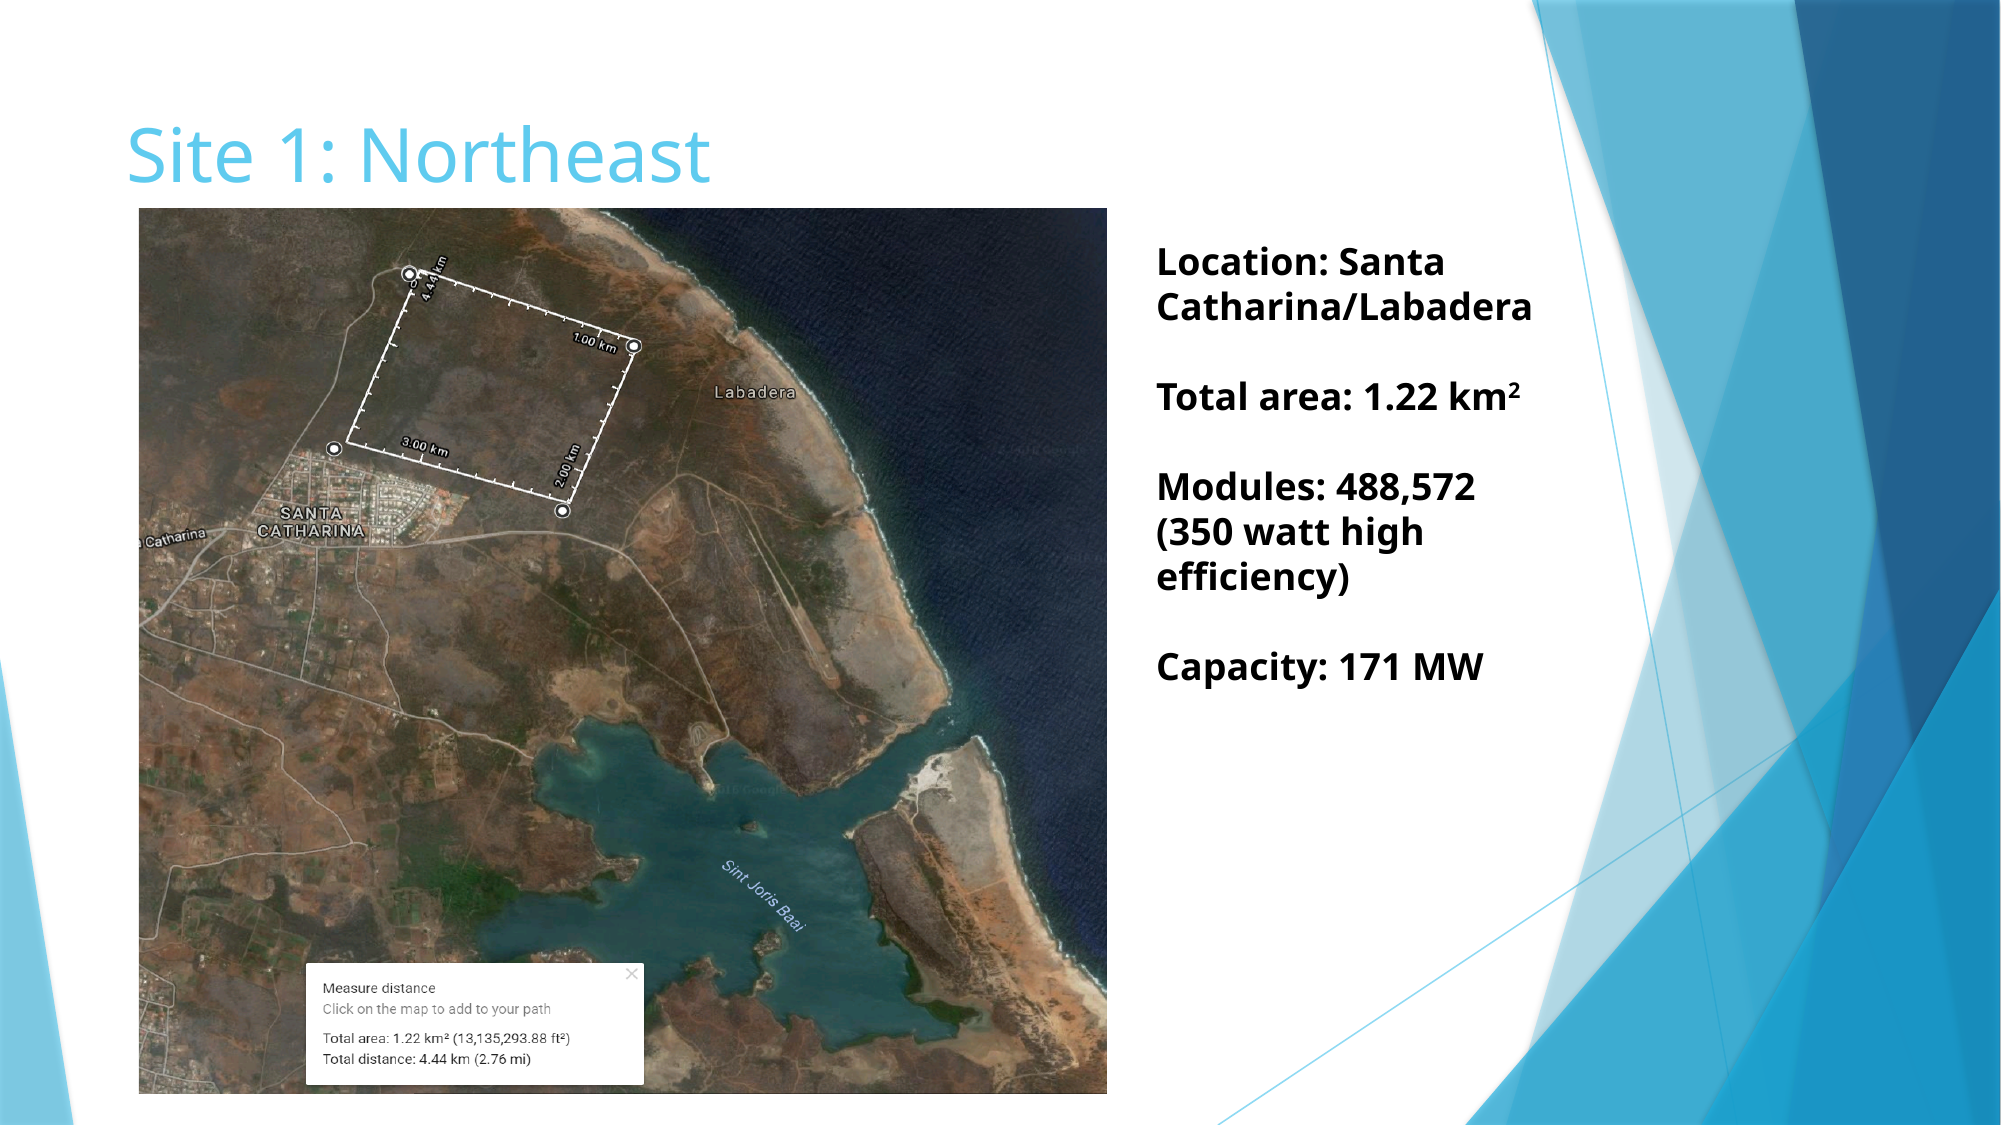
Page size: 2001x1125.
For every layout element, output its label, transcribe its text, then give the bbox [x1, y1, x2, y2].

picture [138, 207, 1108, 1095]
title Site 1: Northeast [111, 99, 1522, 317]
text_box Location: Santa Catharina/Labadera Total area: 1.22 km2 Modules: 488,572 (350 watt high efficiency) Capacity: 171 MW [1141, 230, 1550, 696]
